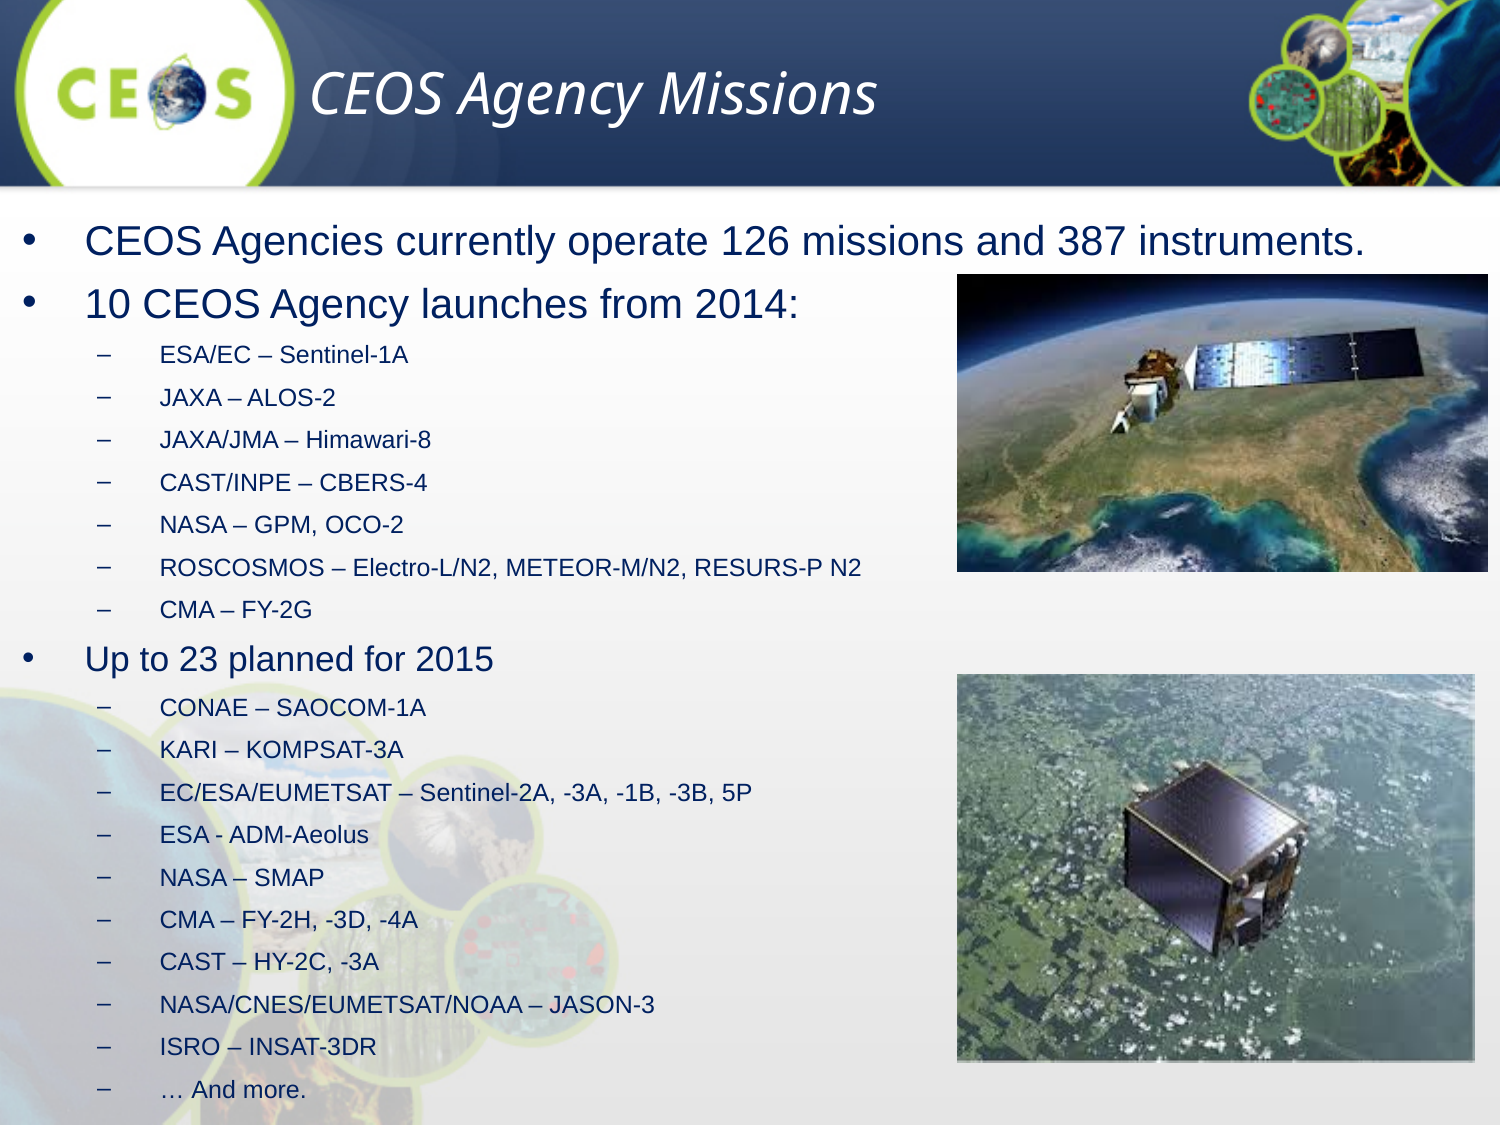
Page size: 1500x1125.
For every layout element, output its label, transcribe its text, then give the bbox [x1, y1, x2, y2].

text_box CEOS Agency Missions [308, 56, 1284, 140]
text_box CEOS Agencies currently operate 126 missions and 387 instruments. 10 CEOS Agency launches from 2014: ESA/EC – Sentinel-1A JAXA – ALOS-2 JAXA/JMA – Himawari-8 CAST/INPE – CBERS-4 NASA – GPM, OCO-2 ROSCOSMOS – Electro-L/N2, METEOR-M/N2, RESURS-P N2 CMA – FY-2G Up to 23 planned for 2015 CONAE – SAOCOM-1A KARI – KOMPSAT-3A EC/ESA/EUMETSAT – Sentinel-2A, -3A, -1B, -3B, 5P ESA - ADM-Aeolus NASA – SMAP CMA – FY-2H, -3D, -4A CAST – HY-2C, -3A NASA/CNES/EUMETSAT/NOAA – JASON-3 ISRO – INSAT-3DR … And more. [14, 206, 1444, 1111]
picture [0, 0, 1500, 1125]
